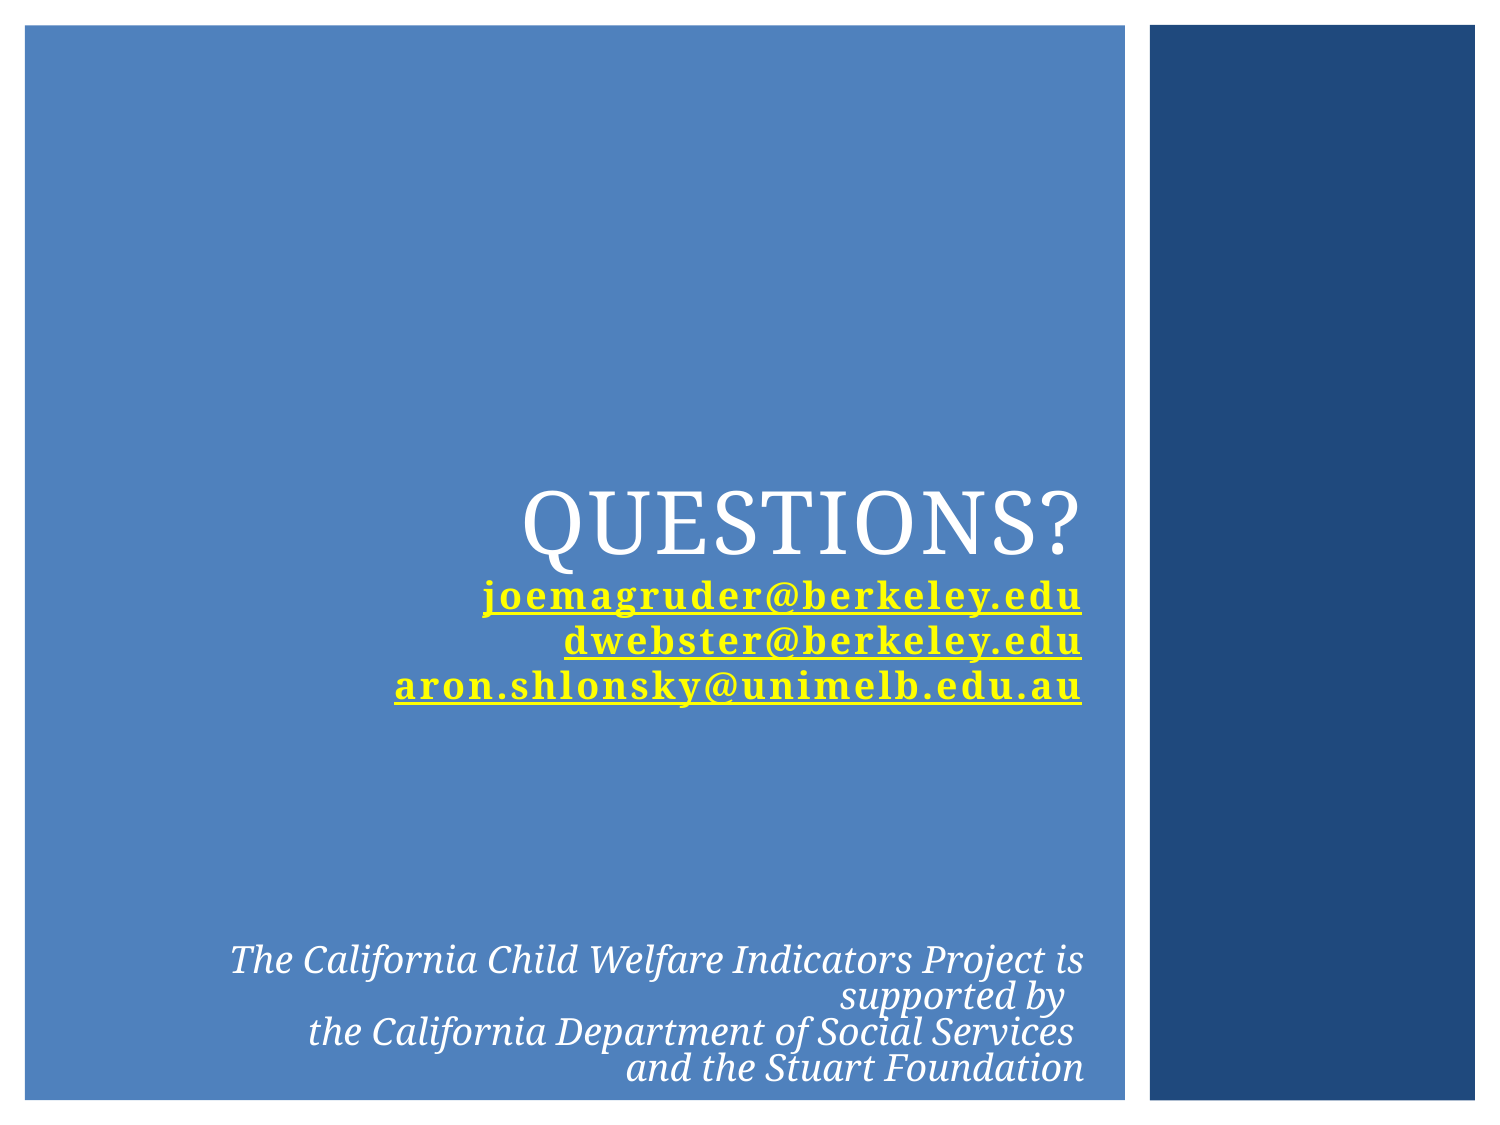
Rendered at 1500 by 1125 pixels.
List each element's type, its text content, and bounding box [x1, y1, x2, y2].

text_box The California Child Welfare Indicators Project is supported by the California Department of Social Services and the Stuart Foundation [99, 937, 1100, 1097]
title Questions? joemagruder@berkeley.edu dwebster@berkeley.edu aron.shlonsky@unimelb.edu.au [62, 474, 1100, 745]
